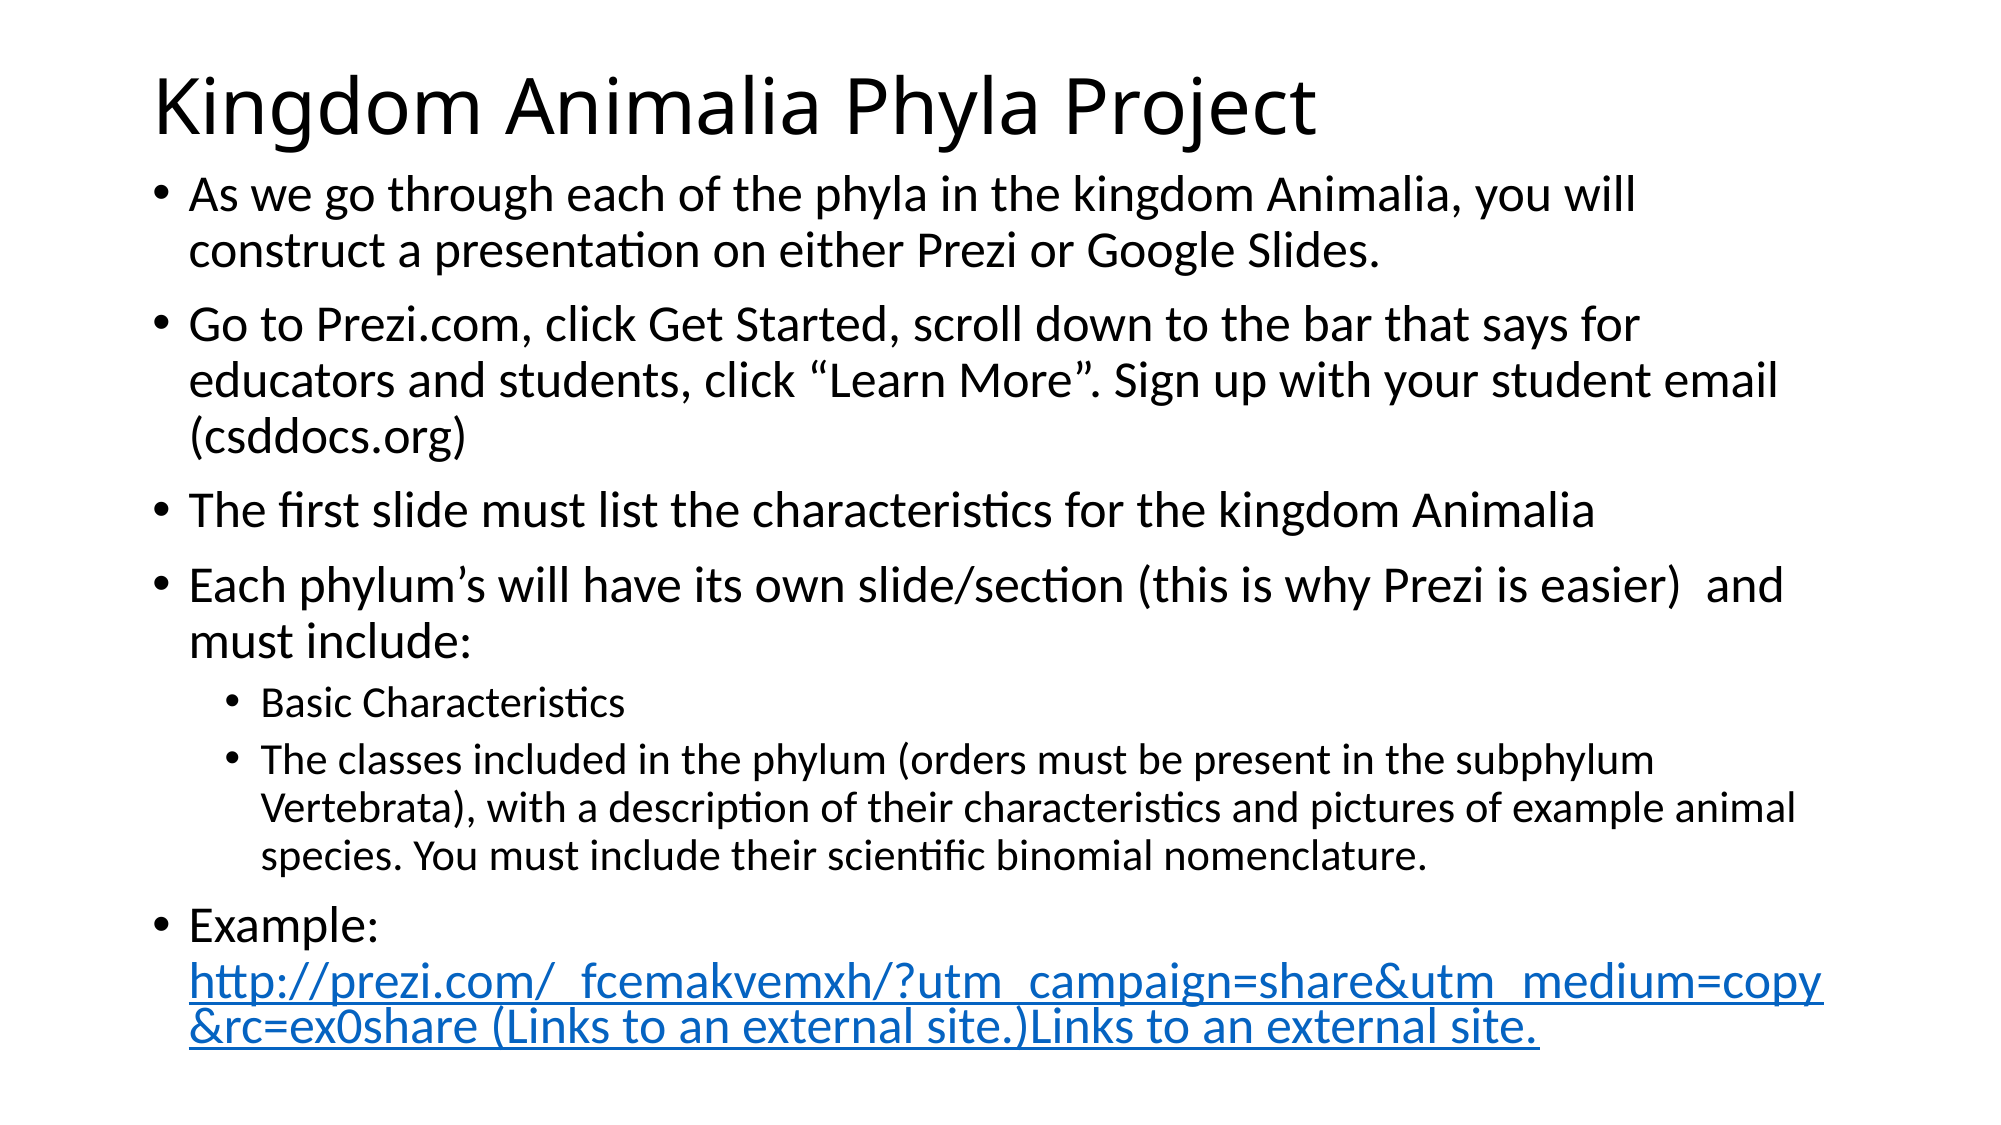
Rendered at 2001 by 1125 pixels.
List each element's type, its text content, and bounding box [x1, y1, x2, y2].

list As we go through each of the phyla in the kingdom Animalia, you will construct a presentation on either Prezi or Google Slides. Go to Prezi.com, click Get Started, scroll down to the bar that says for educators and students, click “Learn More”. Sign up with your student email (csddocs.org) The first slide must list the characteristics for the kingdom Animalia Each phylum’s will have its own slide/section (this is why Prezi is easier) and must include: Basic Characteristics The classes included in the phylum (orders must be present in the subphylum Vertebrata), with a description of their characteristics and pictures of example animal species. You must include their scientific binomial nomenclature. Example: http://prezi.com/_fcemakvemxh/?utm_campaign=share&utm_medium=copy&rc=ex0share (Links to an external site.)Links to an external site. [137, 159, 1863, 1082]
title Kingdom Animalia Phyla Project [137, 59, 1863, 159]
